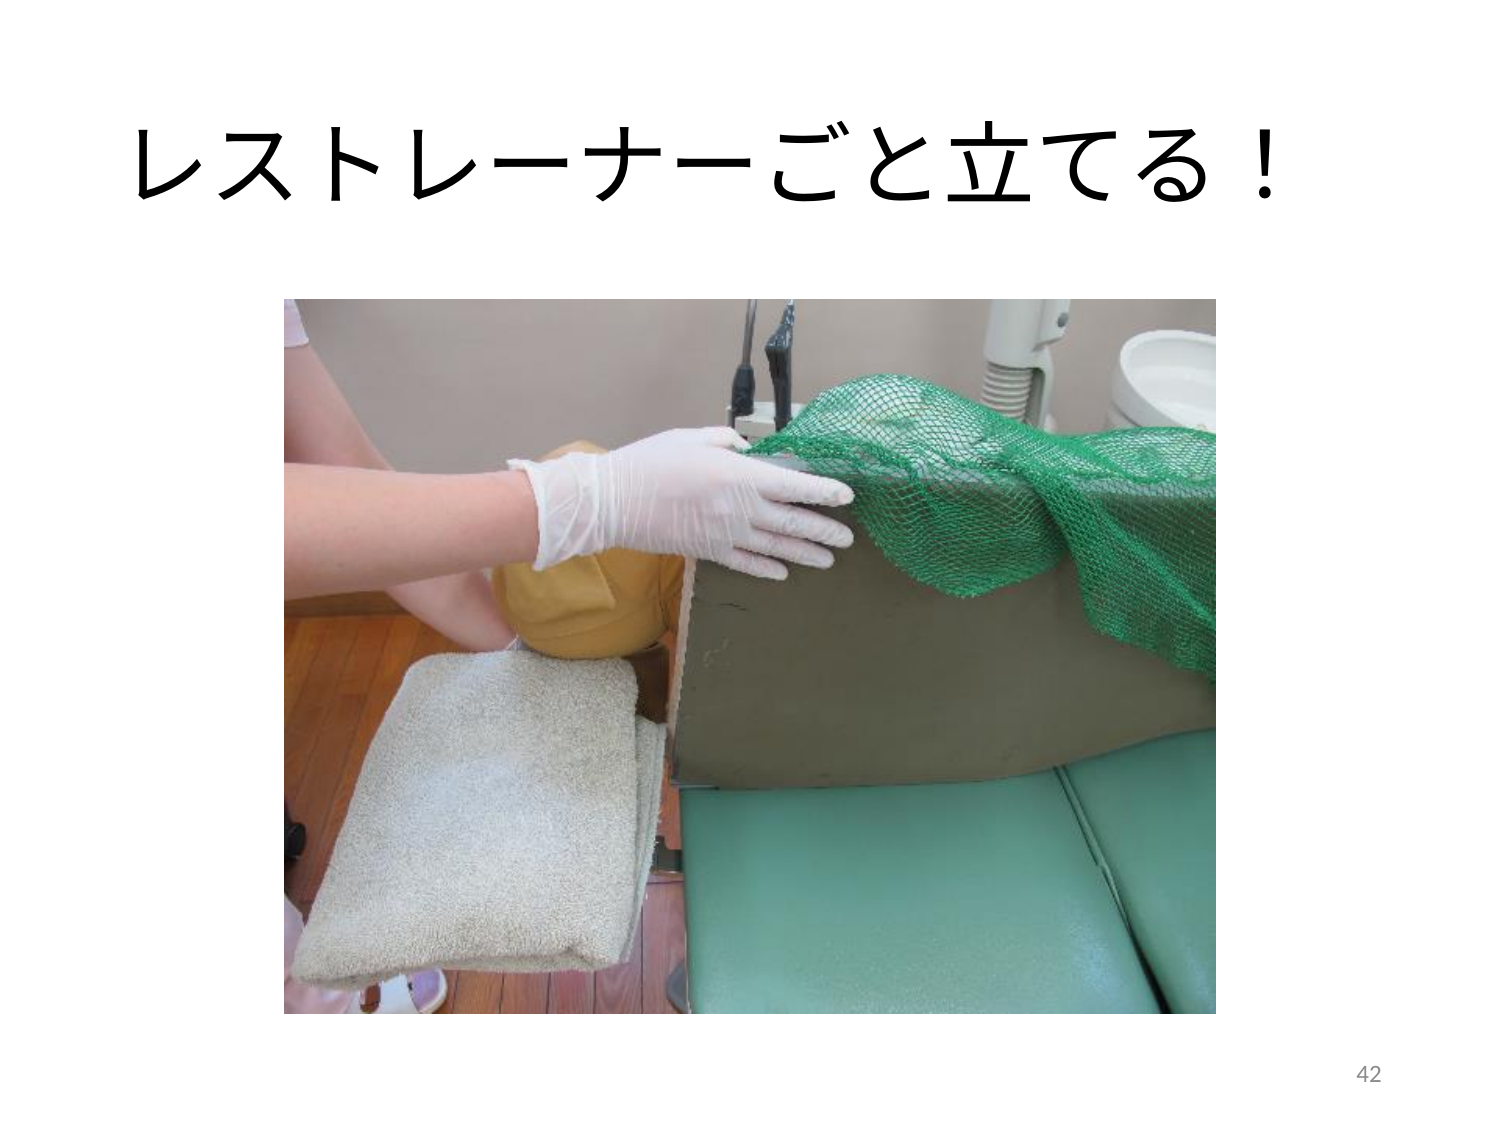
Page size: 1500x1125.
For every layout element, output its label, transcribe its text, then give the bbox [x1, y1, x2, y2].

title レストレーナーごと立てる！ [103, 59, 1397, 278]
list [103, 299, 1397, 1014]
slide_number 42 [1059, 1042, 1397, 1103]
